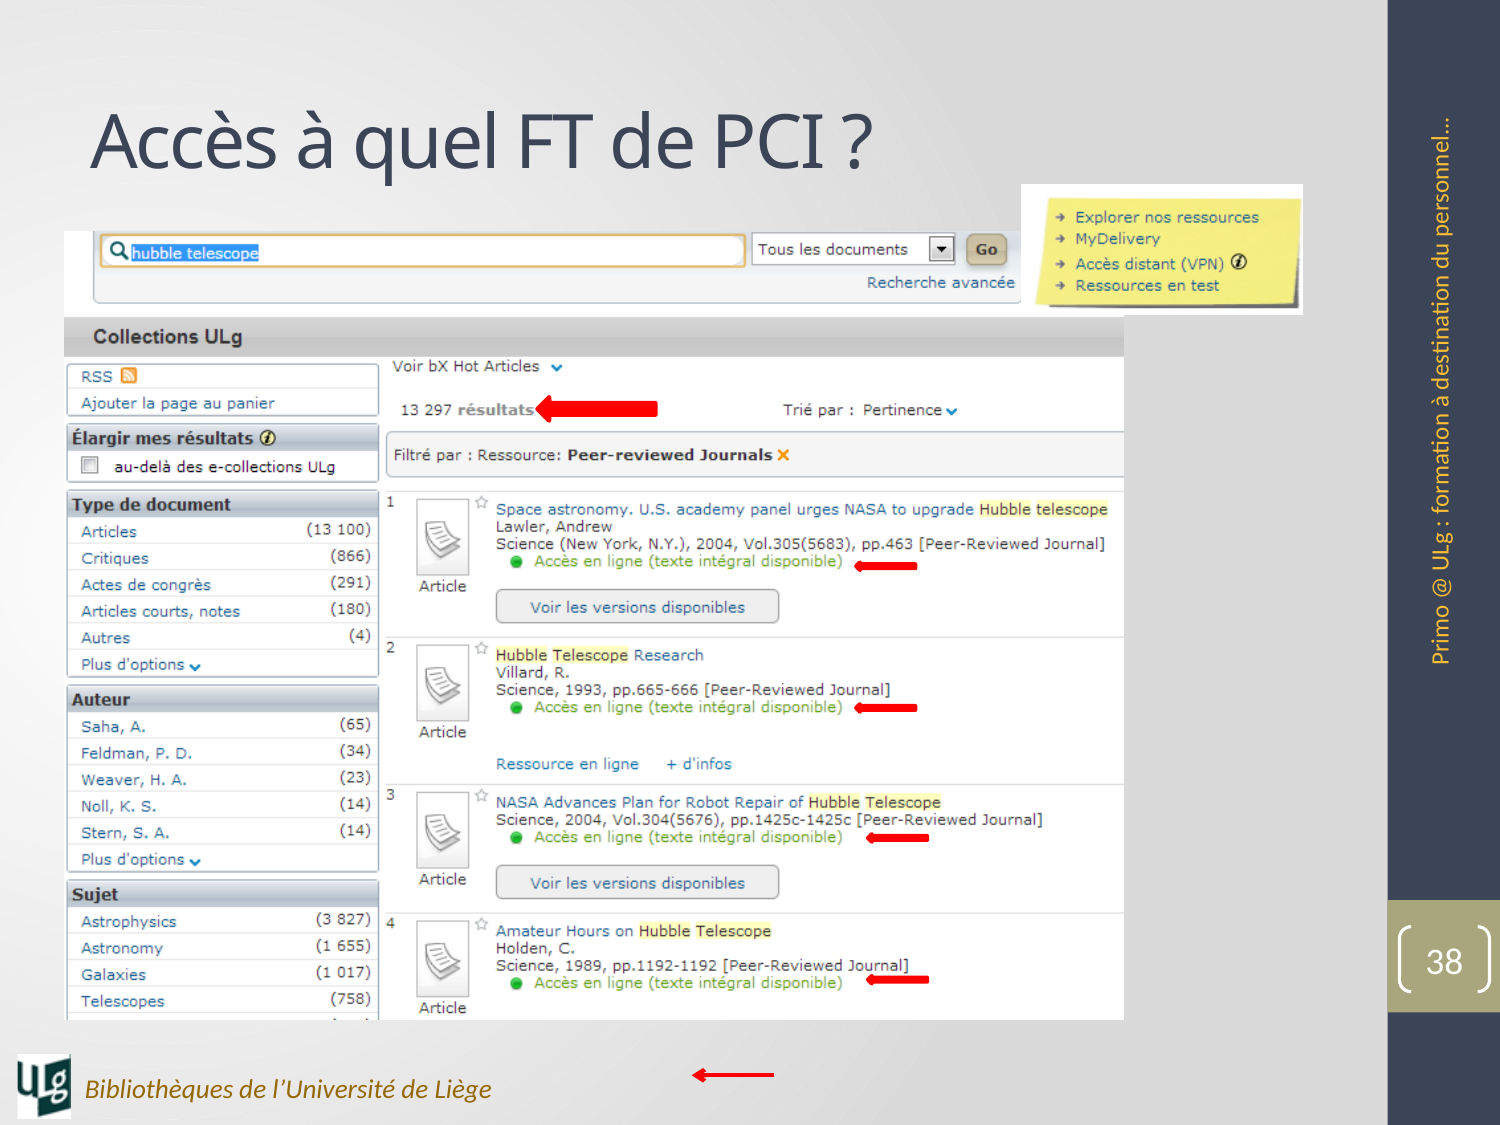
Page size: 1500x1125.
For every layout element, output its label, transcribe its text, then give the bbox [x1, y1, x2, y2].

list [64, 231, 1125, 1020]
picture [1021, 183, 1304, 315]
title Accès à quel FT de PCI ? [75, 45, 1325, 233]
footer Primo @ ULg : formation à destination du personnel... [1408, 101, 1469, 889]
picture [17, 1054, 71, 1119]
slide_number 38 [1397, 925, 1492, 994]
